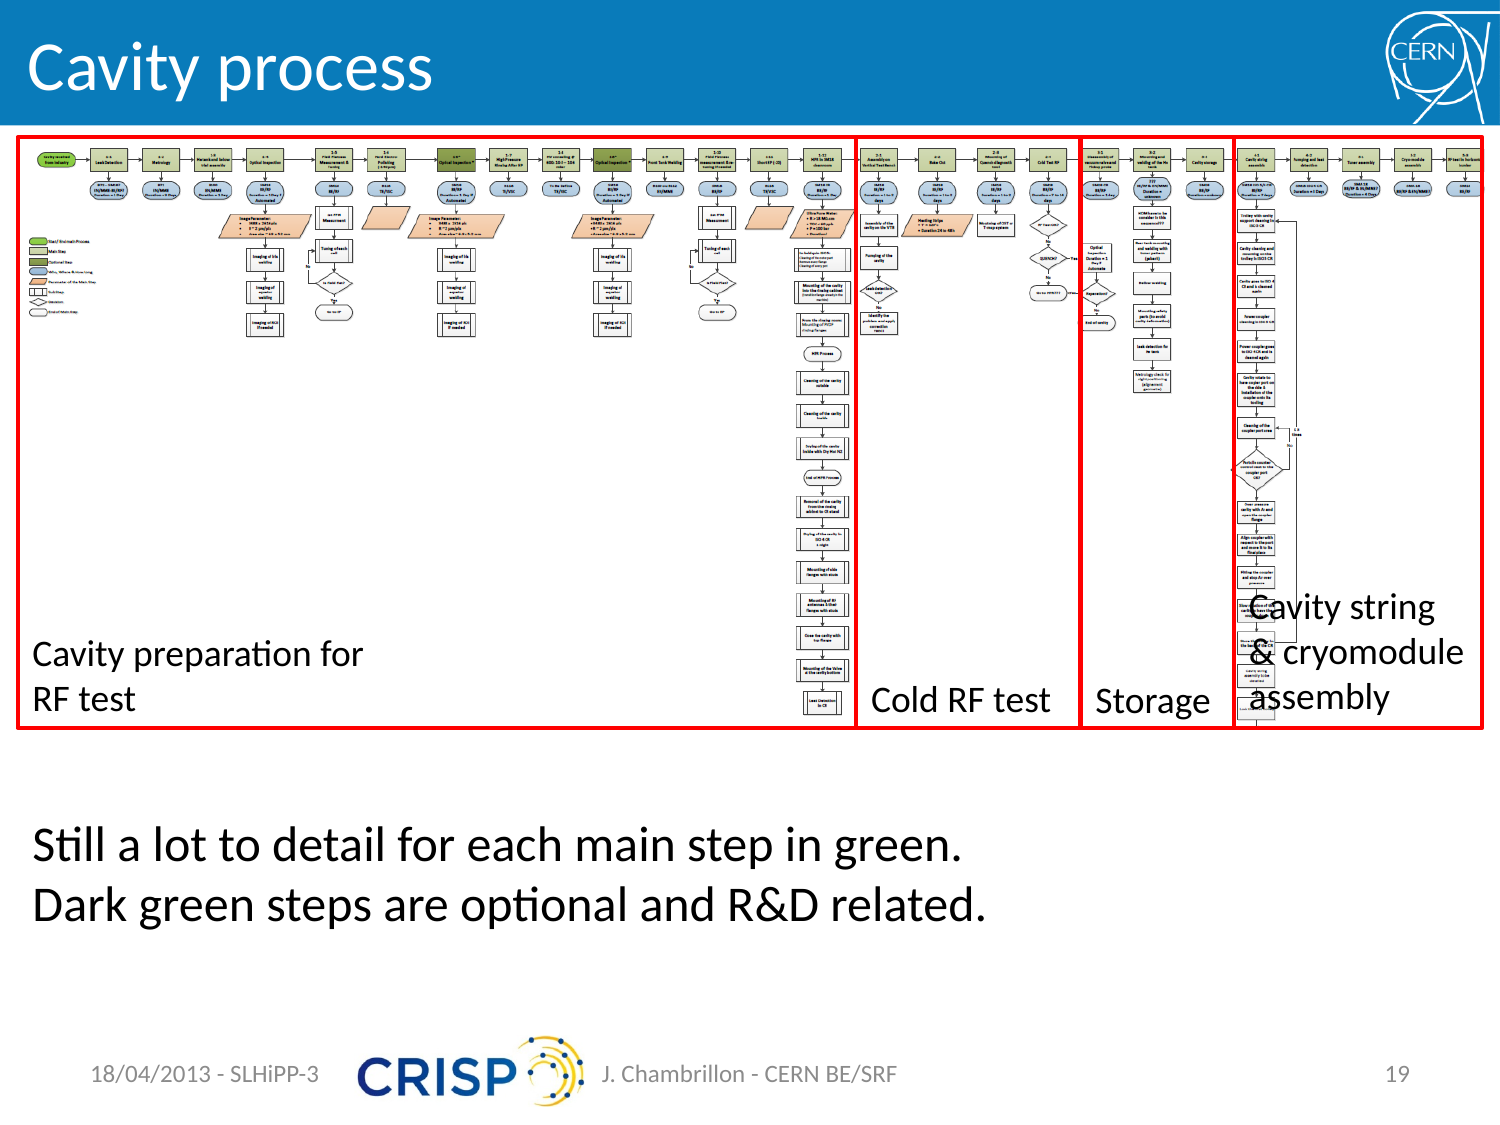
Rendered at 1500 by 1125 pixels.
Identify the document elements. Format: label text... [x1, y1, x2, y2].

slide_number 19 [1074, 1042, 1425, 1103]
footer J. Chambrillon - CERN BE/SRF [589, 1042, 988, 1103]
picture [17, 136, 1489, 730]
picture [354, 1034, 585, 1107]
picture [1376, 0, 1500, 124]
title Cavity process [12, 12, 1363, 113]
text_box Still a lot to detail for each main step in green. Dark green steps are optional and R&D related. [17, 804, 1483, 939]
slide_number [75, 1042, 349, 1103]
